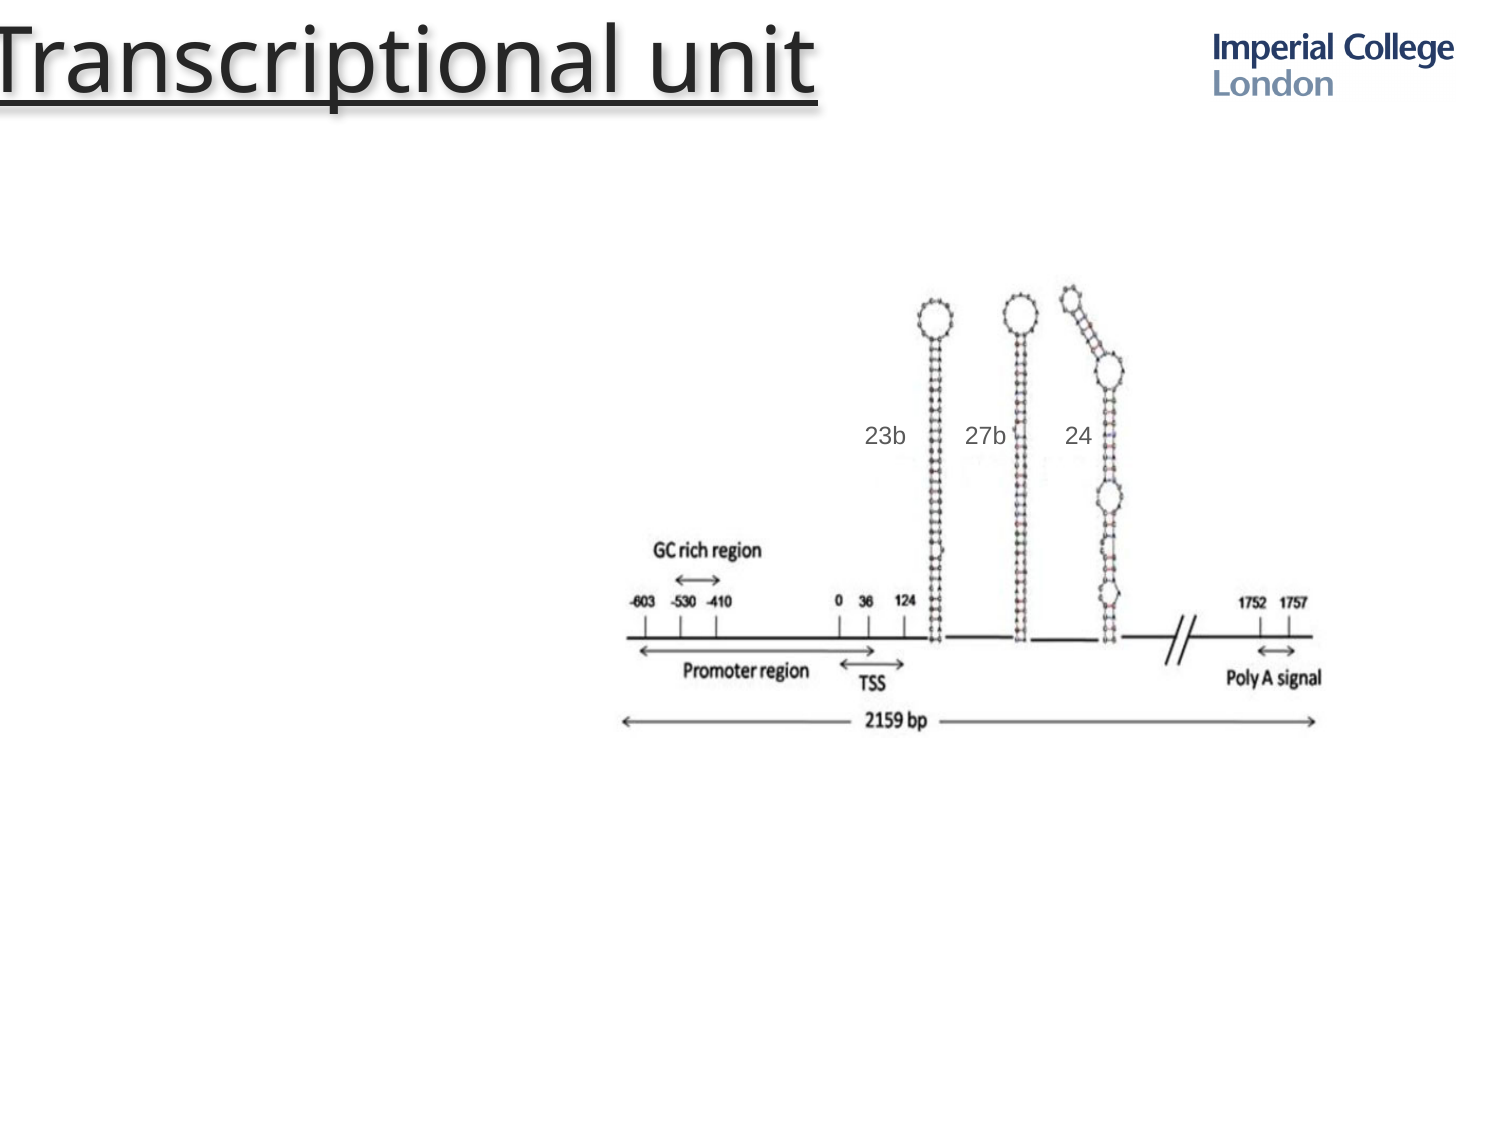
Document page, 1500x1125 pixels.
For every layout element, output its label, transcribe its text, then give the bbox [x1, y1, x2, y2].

picture [1210, 30, 1457, 102]
text_box Transcriptional unit [0, 0, 1075, 150]
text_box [599, 274, 1332, 738]
